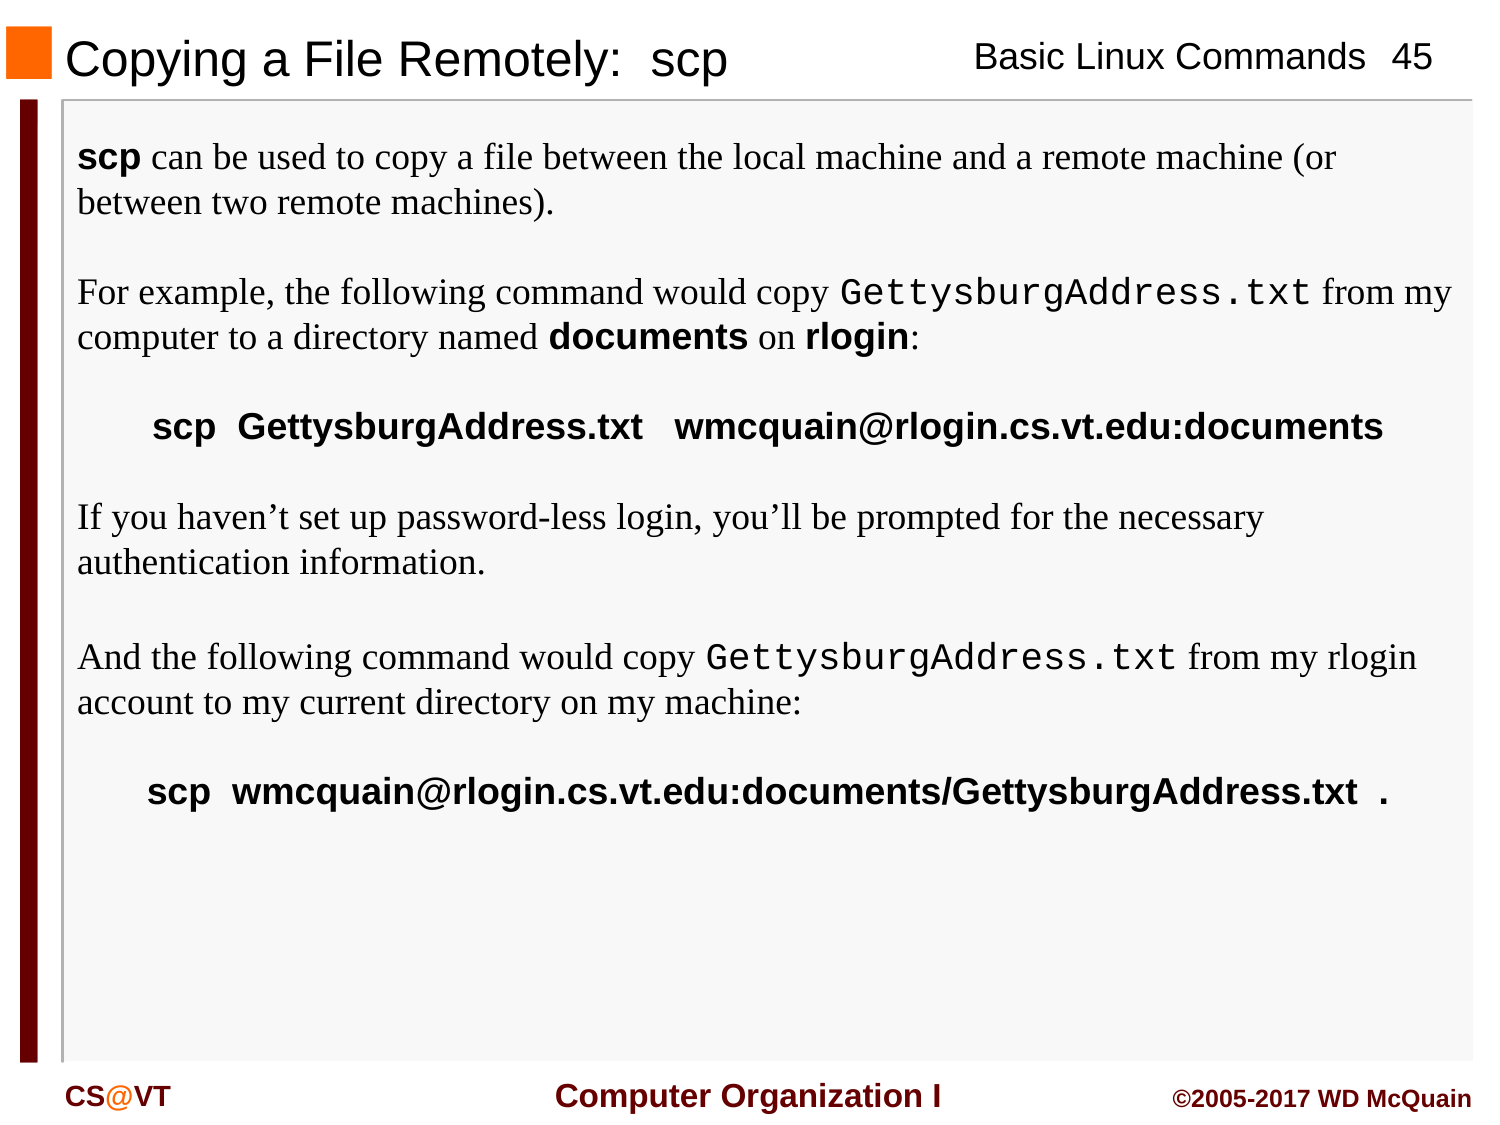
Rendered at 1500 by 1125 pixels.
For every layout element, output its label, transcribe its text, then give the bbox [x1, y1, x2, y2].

title Copying a File Remotely: scp [50, 28, 1000, 85]
text_box And the following command would copy GettysburgAddress.txt from my rlogin account to my current directory on my machine: scp wmcquain@rlogin.cs.vt.edu:documents/GettysburgAddress.txt . [62, 624, 1475, 865]
text_box scp can be used to copy a file between the local machine and a remote machine (or between two remote machines). For example, the following command would copy GettysburgAddress.txt from my computer to a directory named documents on rlogin: scp GettysburgAddress.txt wmcquain@rlogin.cs.vt.edu:documents If you haven’t set up password-less login, you’ll be prompted for the necessary authentication information. [62, 124, 1475, 590]
